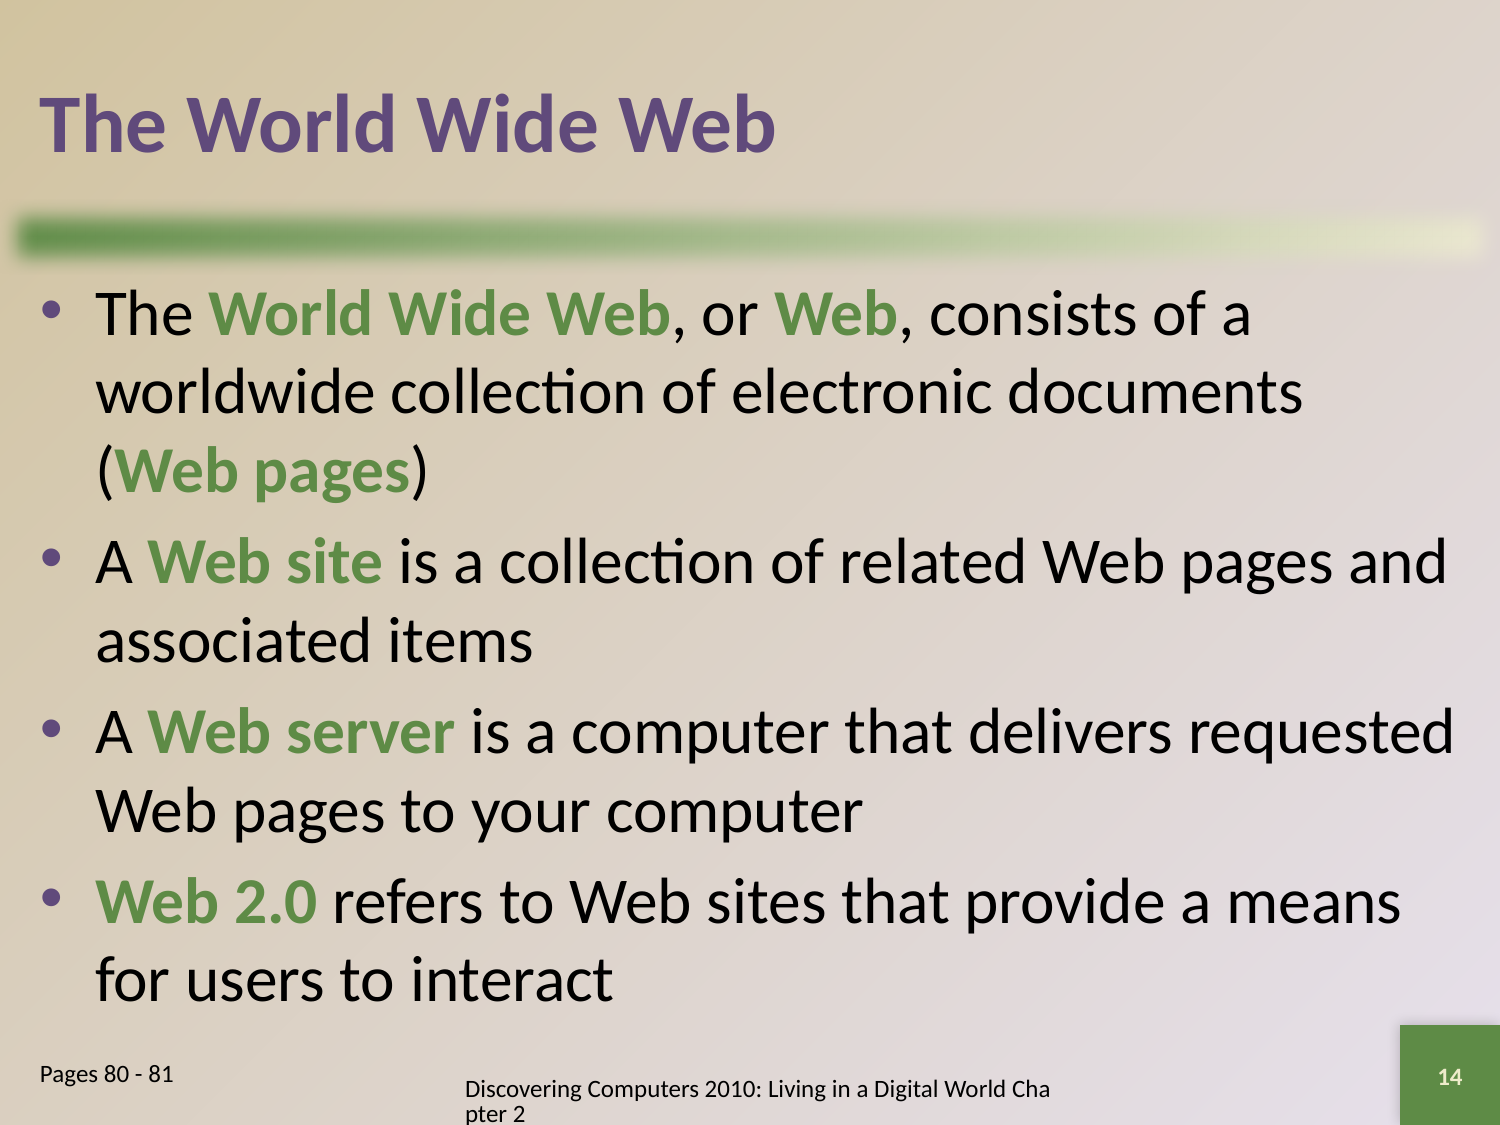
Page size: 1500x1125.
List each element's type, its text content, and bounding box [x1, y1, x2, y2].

list Pages 80 - 81 [24, 1050, 300, 1125]
list The World Wide Web, or Web, consists of a worldwide collection of electronic documents (Web pages) A Web site is a collection of related Web pages and associated items A Web server is a computer that delivers requested Web pages to your computer Web 2.0 refers to Web sites that provide a means for users to interact [24, 262, 1475, 1025]
title The World Wide Web [24, 24, 1475, 213]
footer Discovering Computers 2010: Living in a Digital World Chapter 2 [450, 1050, 1075, 1125]
slide_number 14 [1400, 1025, 1500, 1125]
